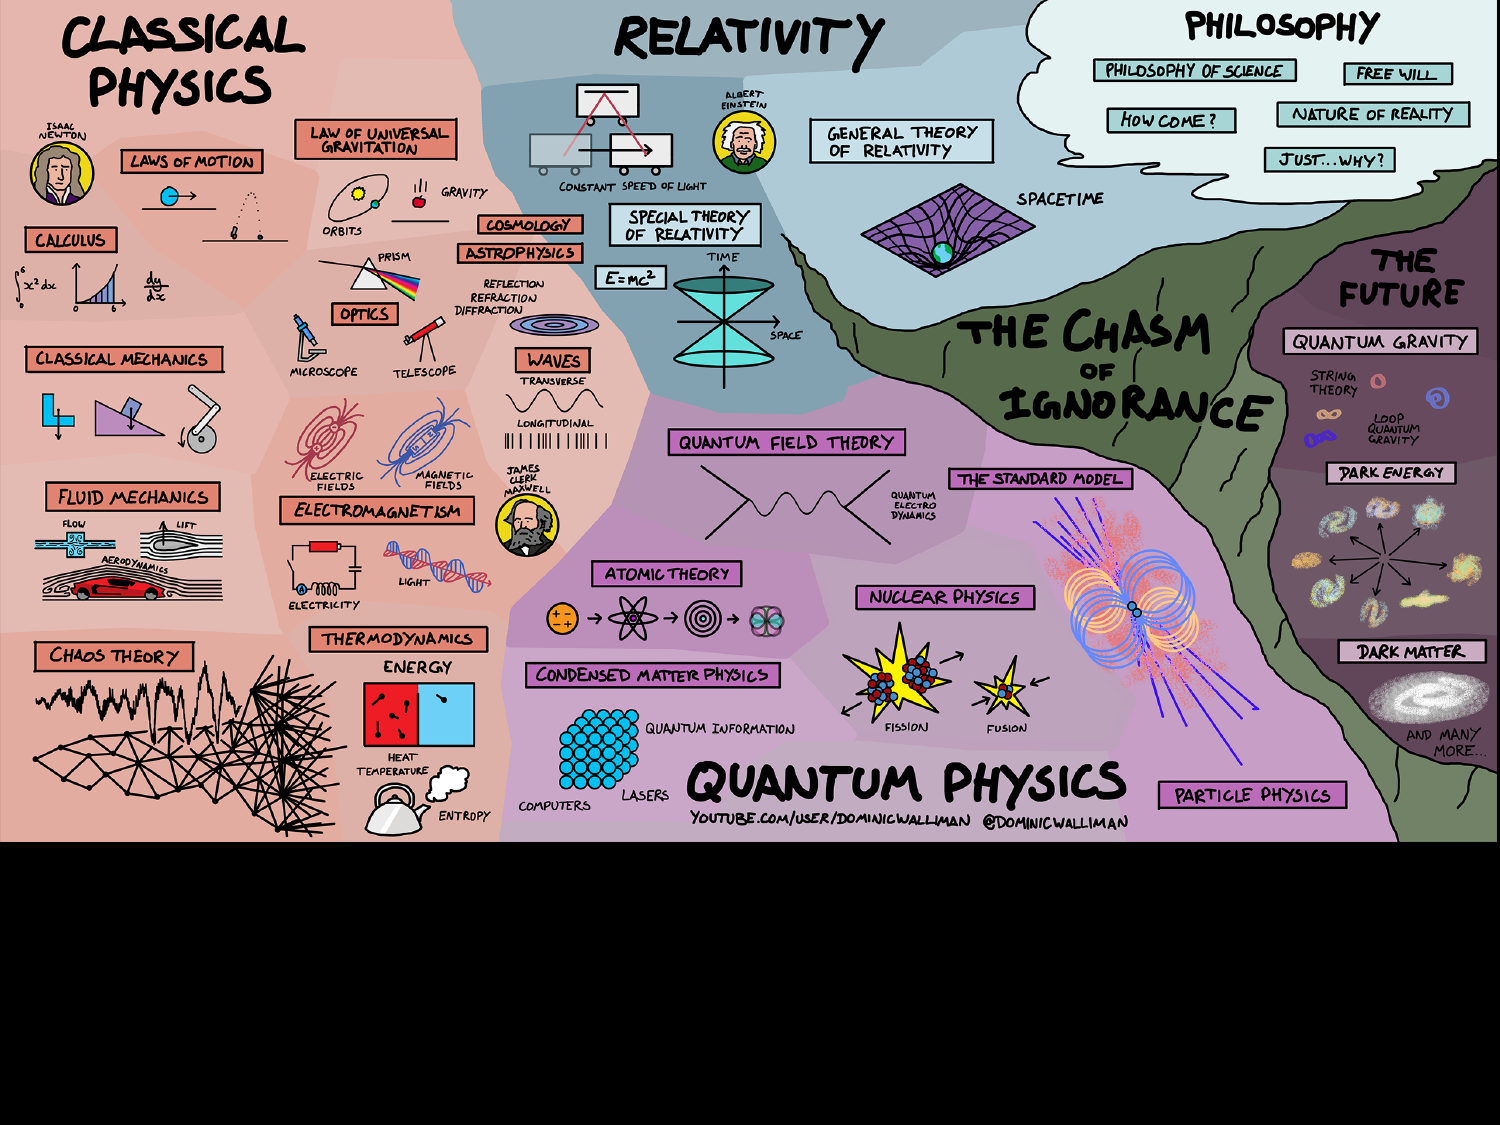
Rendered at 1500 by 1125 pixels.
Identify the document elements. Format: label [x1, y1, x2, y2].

picture [0, 0, 1497, 842]
